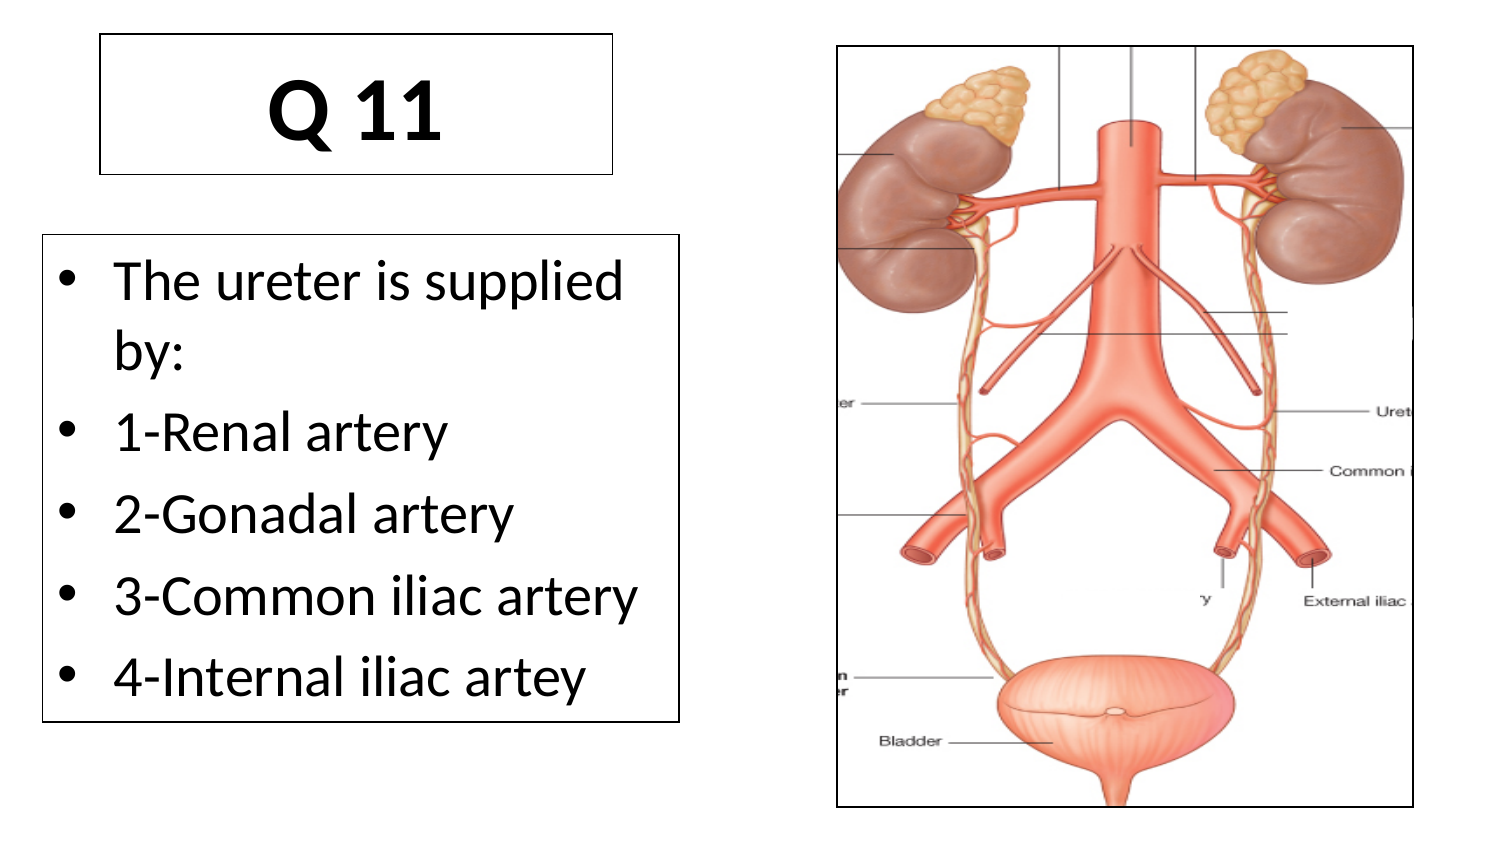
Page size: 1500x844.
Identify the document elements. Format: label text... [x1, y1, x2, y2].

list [837, 46, 1413, 807]
list The ureter is supplied by: 1-Renal artery 2-Gonadal artery 3-Common iliac artery 4-Internal iliac artey [42, 234, 680, 723]
title Q 11 [99, 33, 613, 175]
